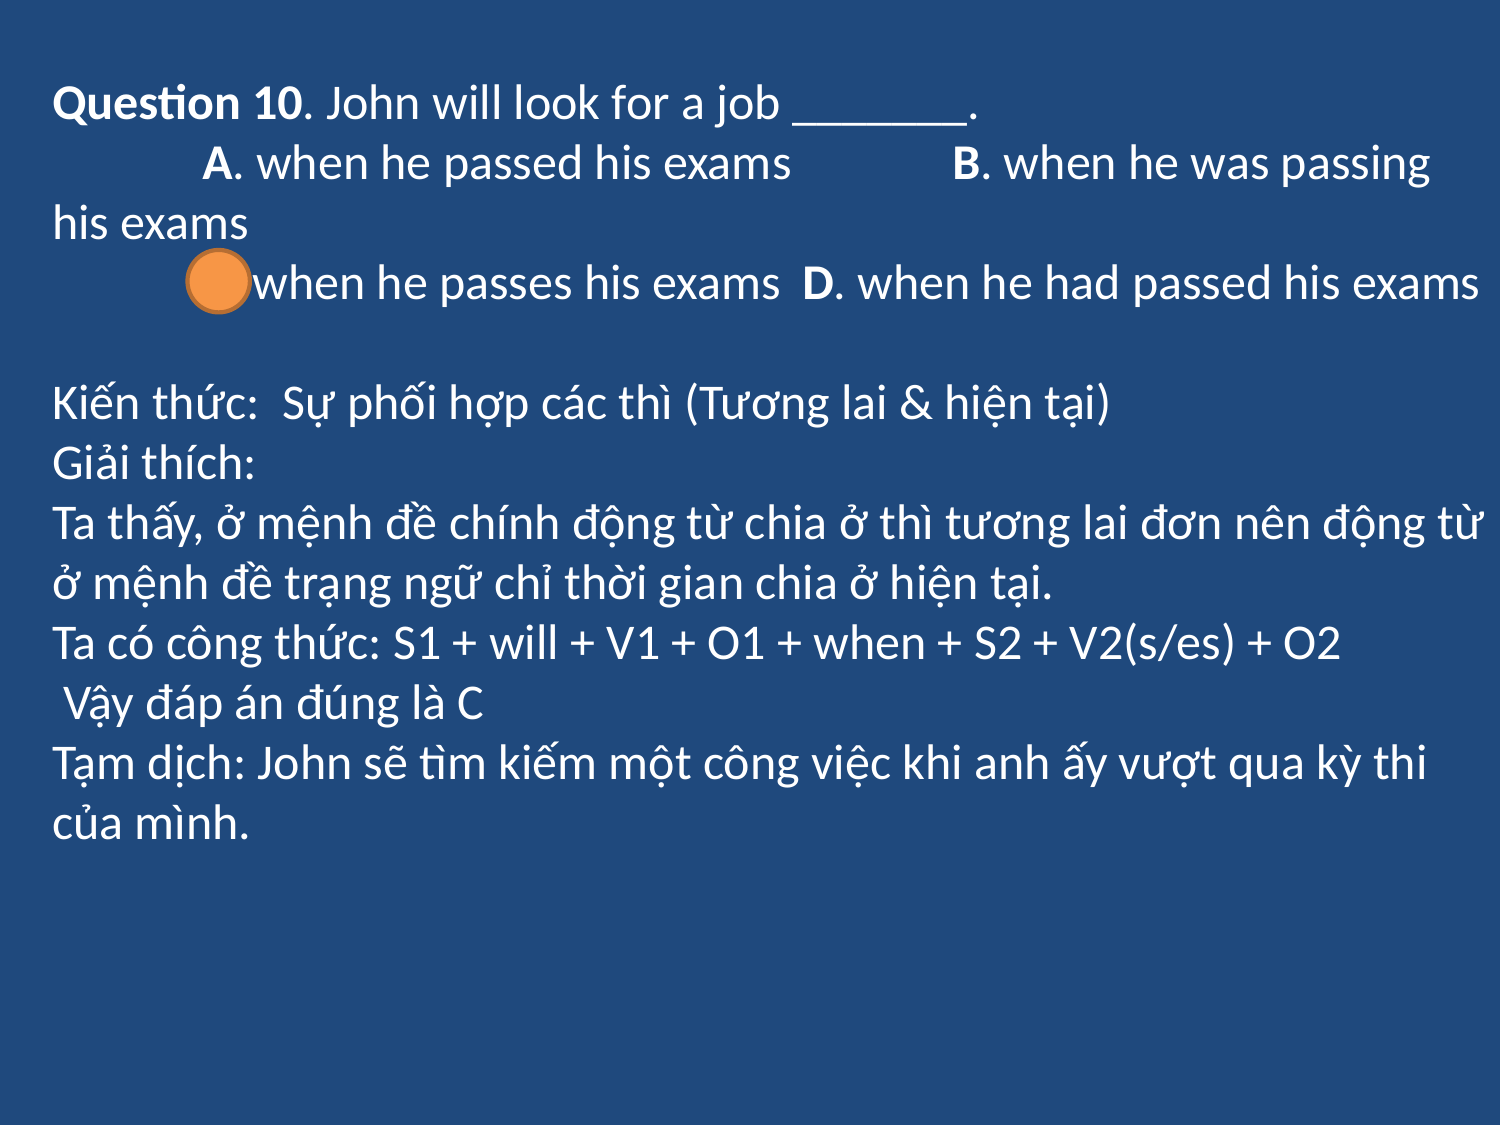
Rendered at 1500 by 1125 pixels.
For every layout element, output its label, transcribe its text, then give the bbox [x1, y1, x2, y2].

text_box [185, 247, 253, 315]
text_box Question 10. John will look for a job _______. A. when he passed his exams B. when he was passing his exams C. when he passes his exams D. when he had passed his exams Kiến thức: Sự phối hợp các thì (Tương lai & hiện tại) Giải thích: Ta thấy, ở mệnh đề chính động từ chia ở thì tương lai đơn nên động từ ở mệnh đề trạng ngữ chỉ thời gian chia ở hiện tại. Ta có công thức: S1 + will + V1 + O1 + when + S2 + V2(s/es) + O2 Vậy đáp án đúng là C Tạm dịch: John sẽ tìm kiếm một công việc khi anh ấy vượt qua kỳ thi của mình. [37, 62, 1500, 918]
